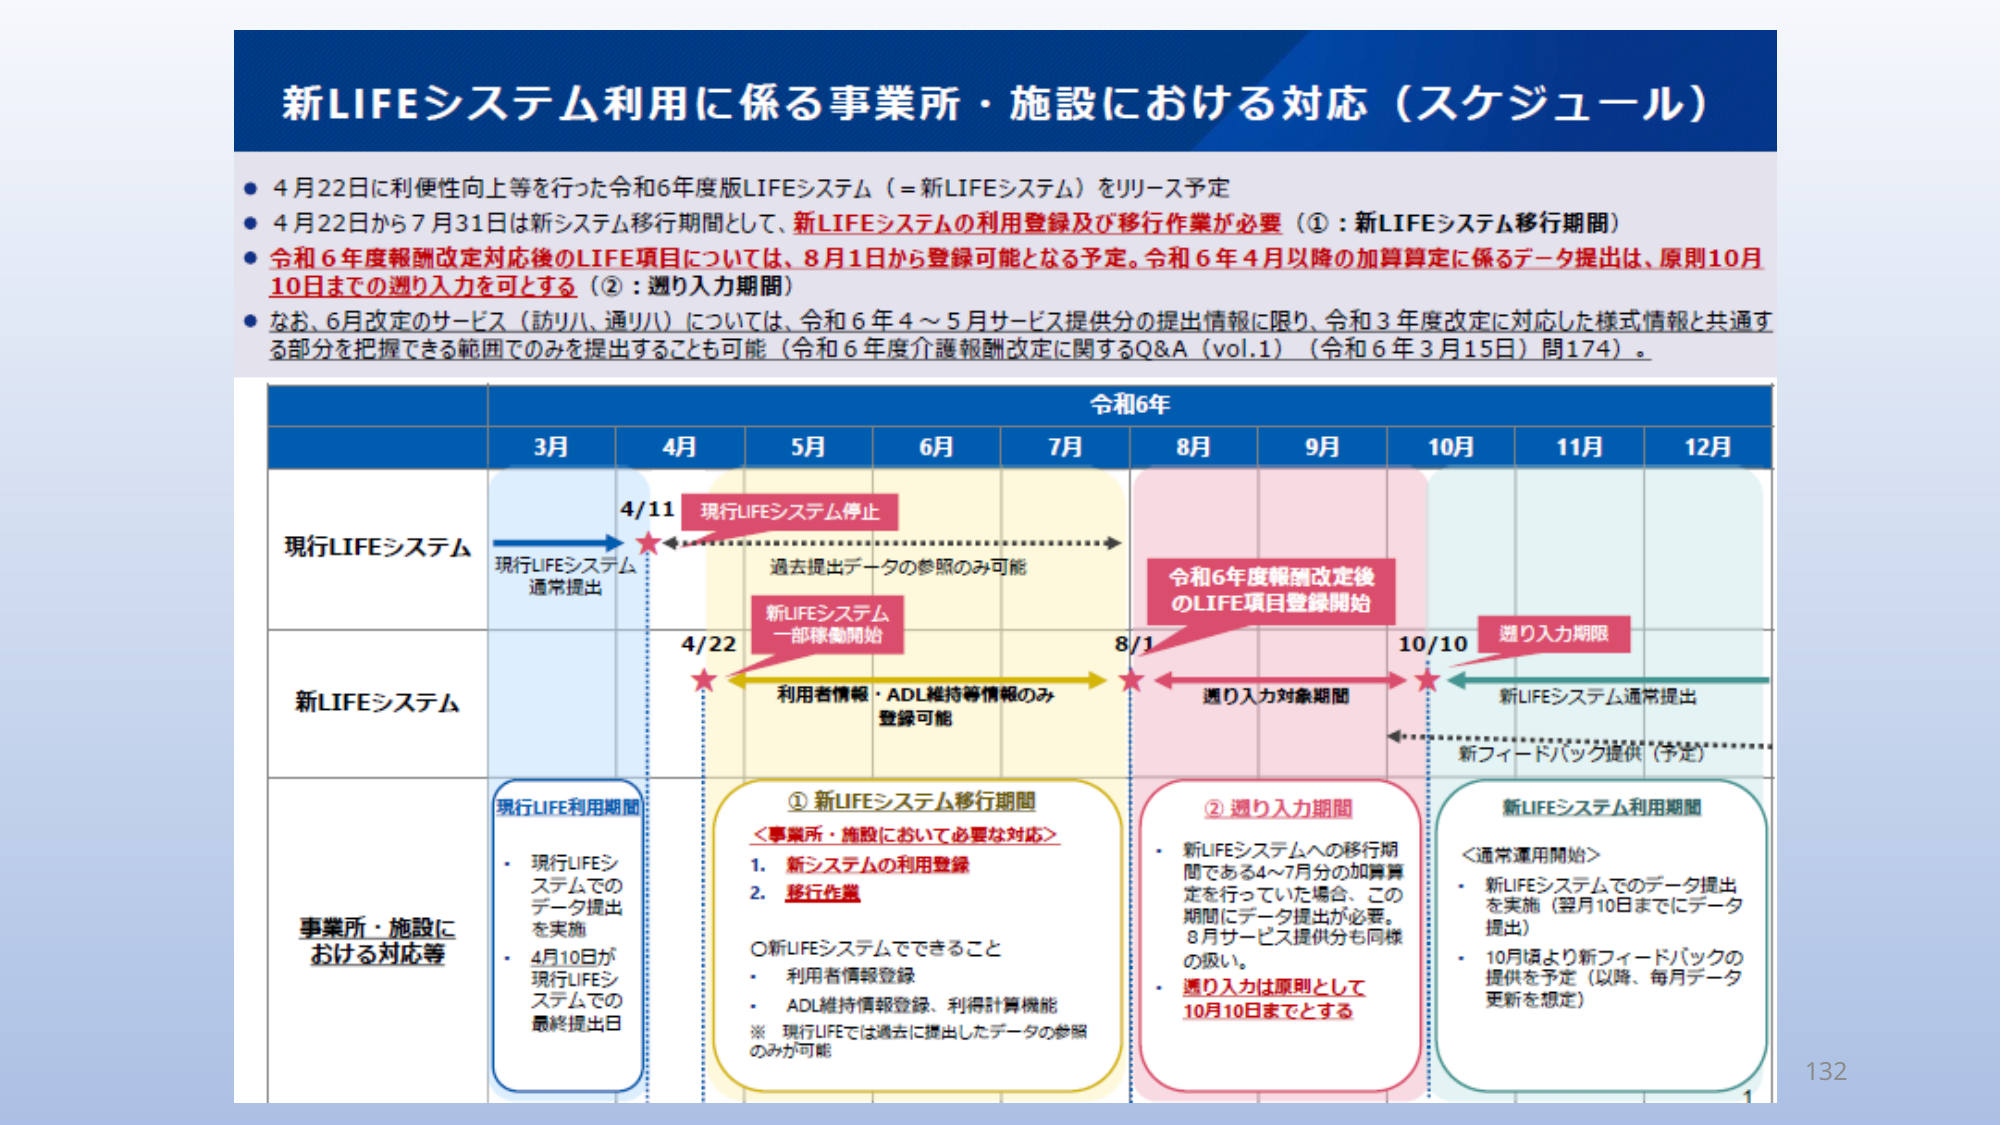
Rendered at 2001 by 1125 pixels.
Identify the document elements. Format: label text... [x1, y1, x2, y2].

picture [234, 30, 1777, 1103]
slide_number 131 [1777, 1042, 1863, 1103]
